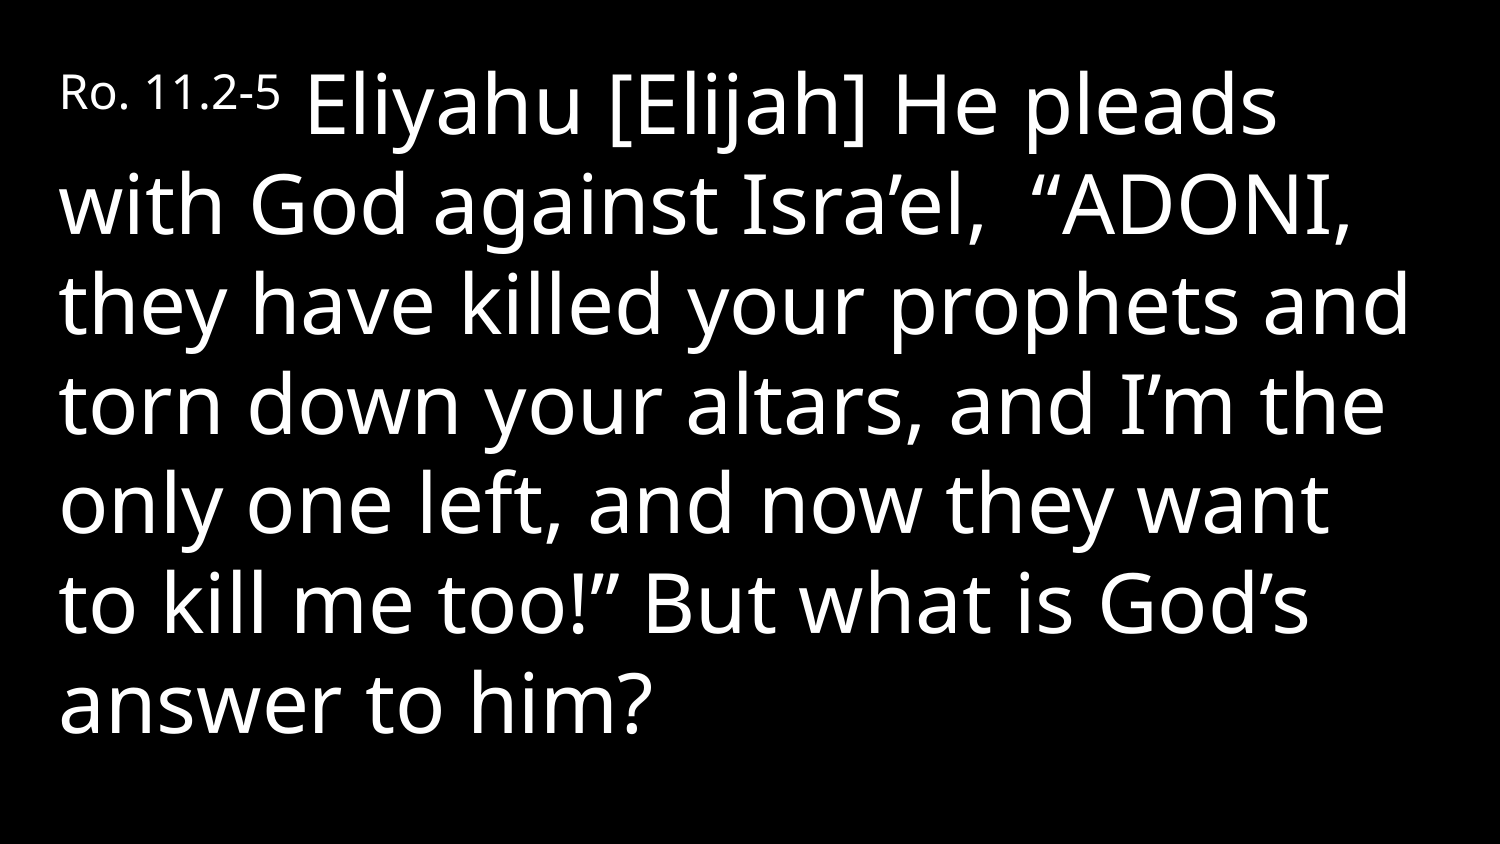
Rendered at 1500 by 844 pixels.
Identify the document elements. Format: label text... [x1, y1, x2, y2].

list Ro. 11.2-5 Eliyahu [Elijah] He pleads with God against Isra’el, “Adoni, they have killed your prophets and torn down your altars, and I’m the only one left, and now they want to kill me too!” But what is God’s answer to him? [50, 46, 1425, 810]
